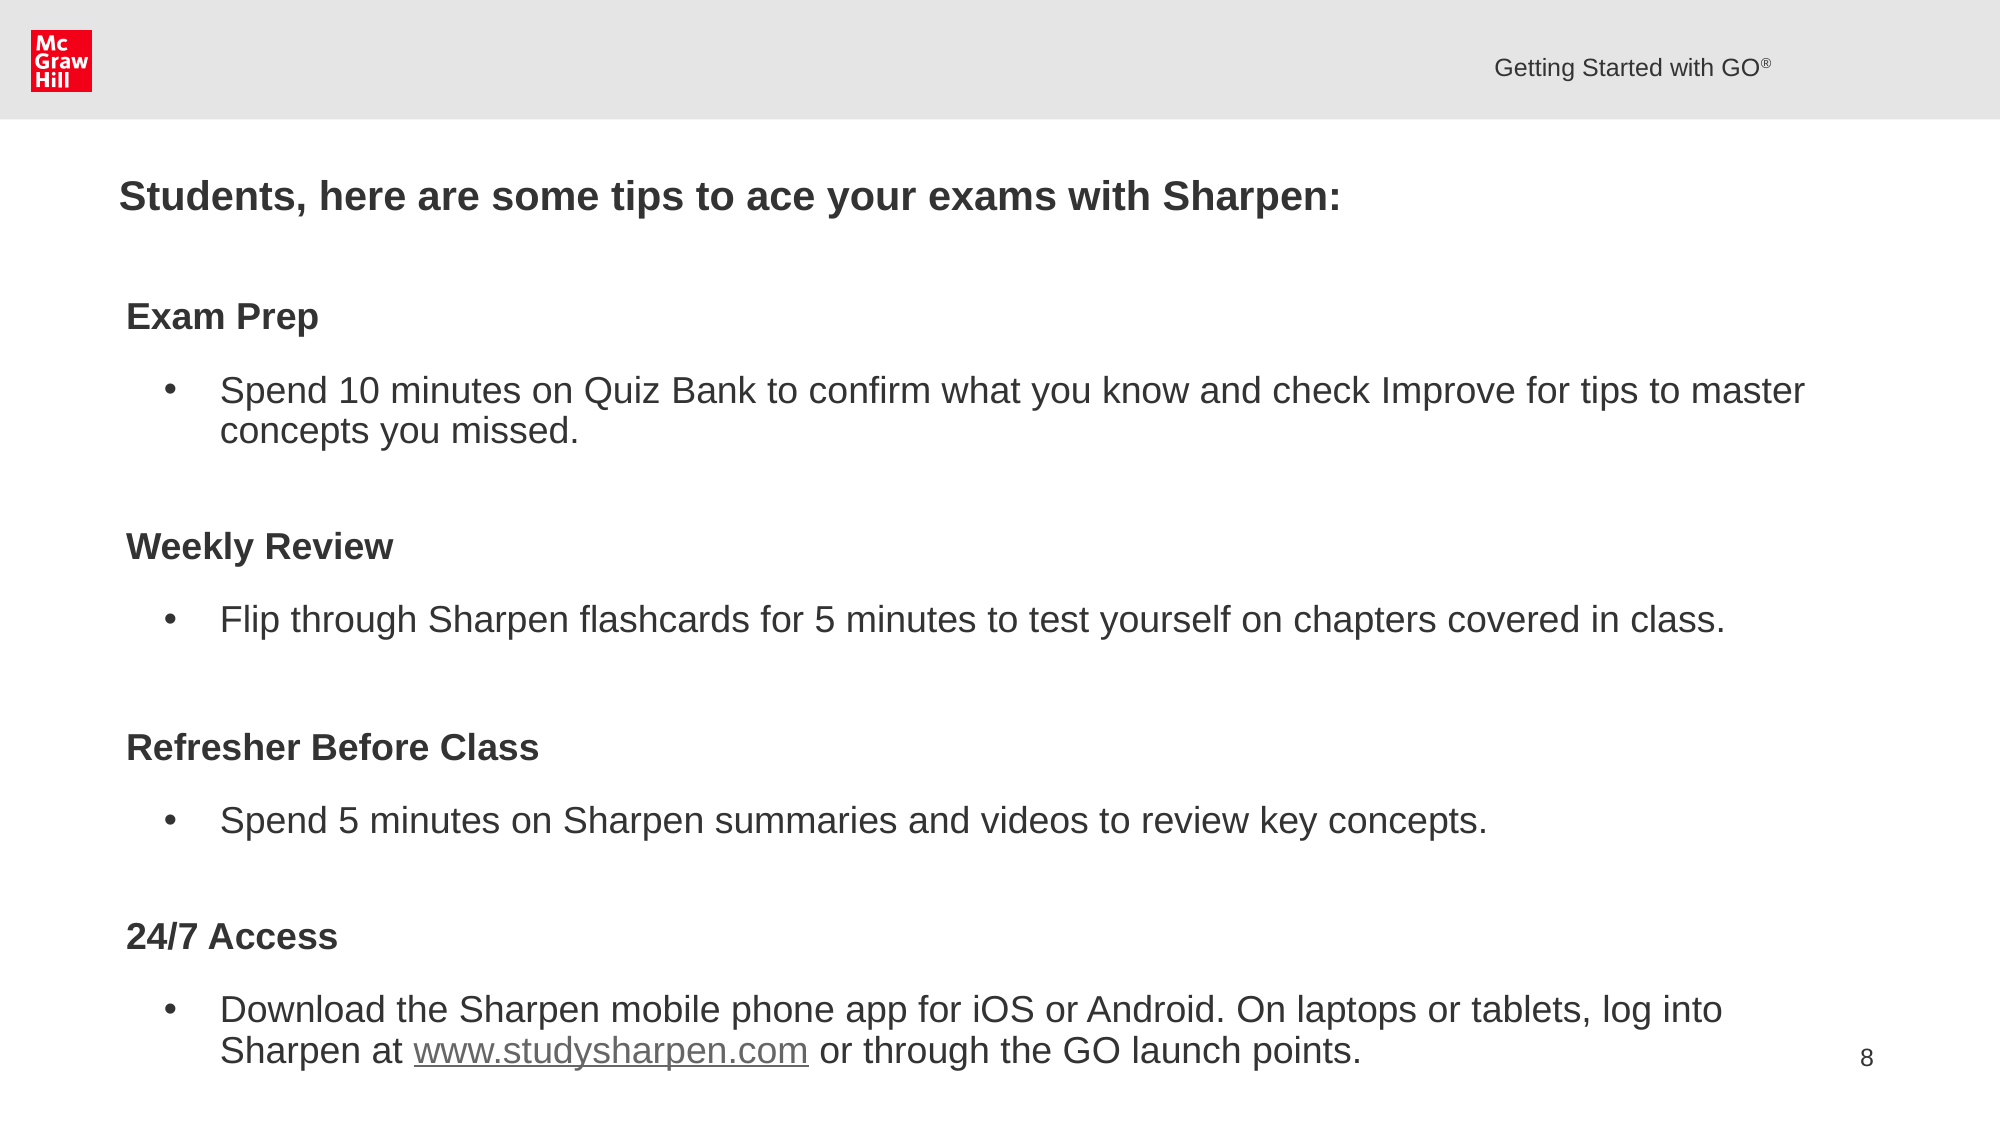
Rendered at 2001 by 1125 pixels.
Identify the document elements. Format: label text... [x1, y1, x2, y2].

text_box Getting Started with GO® [1479, 43, 1889, 79]
list Exam Prep Spend 10 minutes on Quiz Bank to confirm what you know and check Improve for tips to master concepts you missed. Weekly Review Flip through Sharpen flashcards for 5 minutes to test yourself on chapters covered in class. Refresher Before Class Spend 5 minutes on Sharpen summaries and videos to review key concepts. 24/7 Access Download the Sharpen mobile phone app for iOS or Android. On laptops or tablets, log into Sharpen at www.studysharpen.com or through the GO launch points. [111, 284, 1868, 1003]
title Students, here are some tips to ace your exams with Sharpen: [103, 167, 1868, 228]
